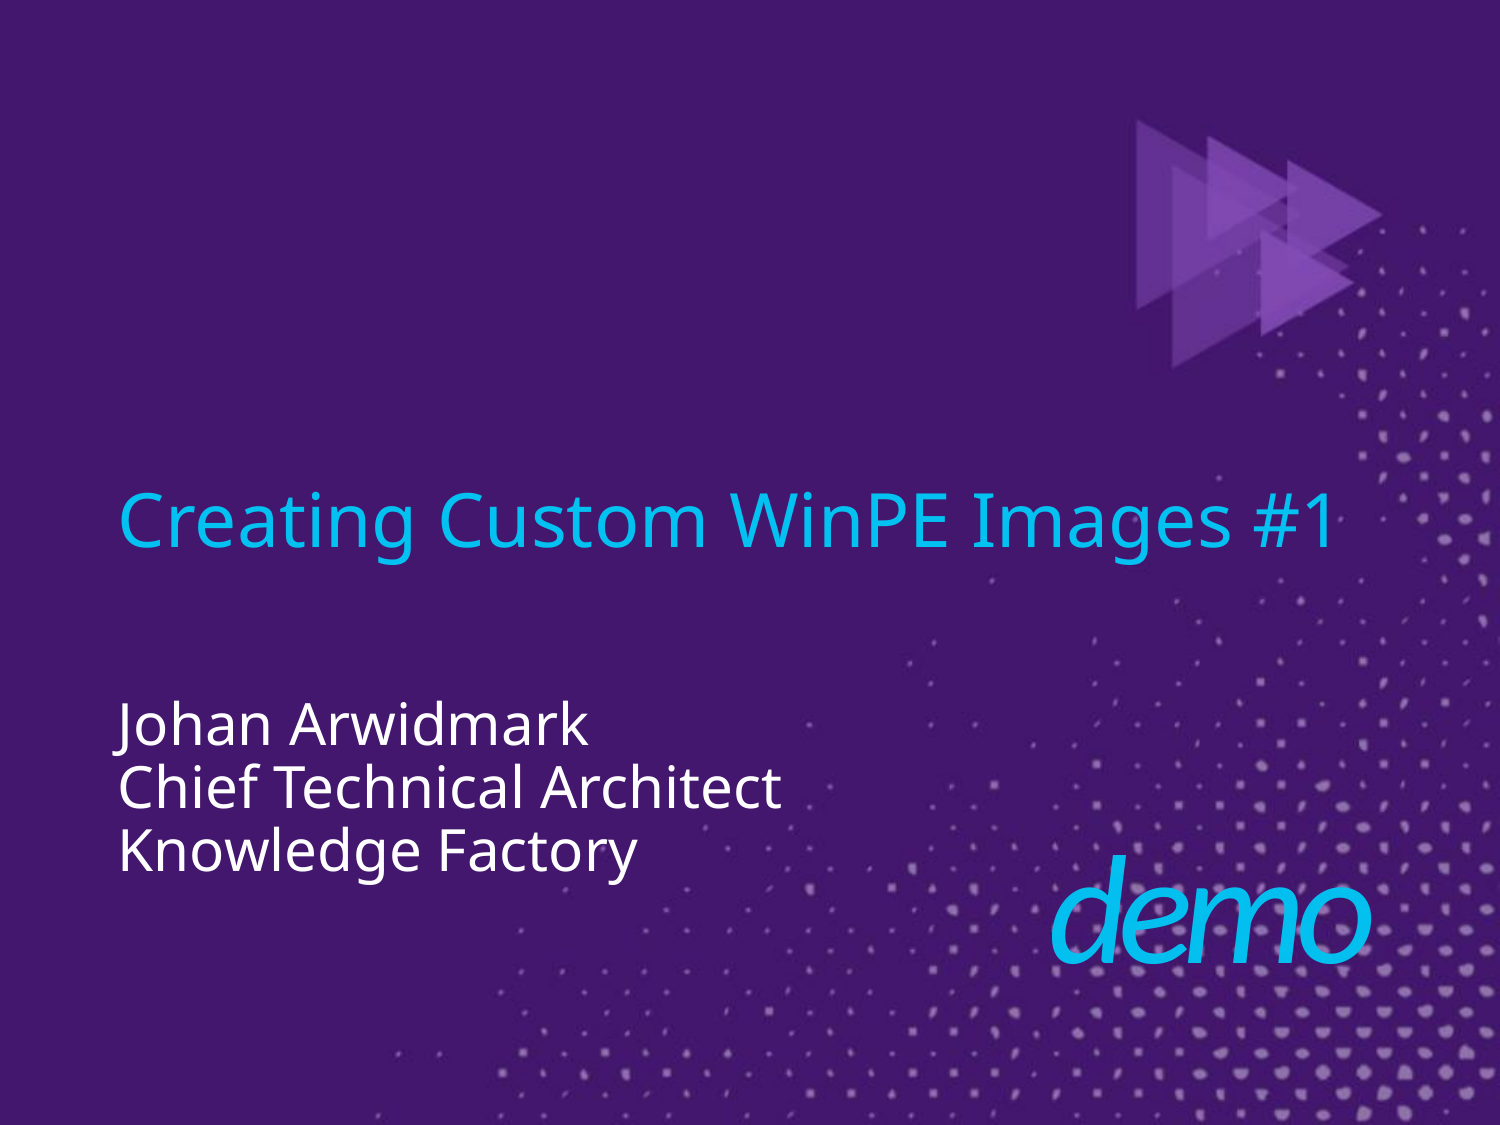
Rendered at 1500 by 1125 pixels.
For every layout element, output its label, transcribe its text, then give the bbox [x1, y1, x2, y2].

list demo [131, 800, 1392, 1027]
title Creating Custom WinPE Images #1 [102, 398, 1447, 649]
subtitle Johan Arwidmark Chief Technical Architect Knowledge Factory [102, 687, 1251, 764]
picture [0, 0, 1500, 1125]
